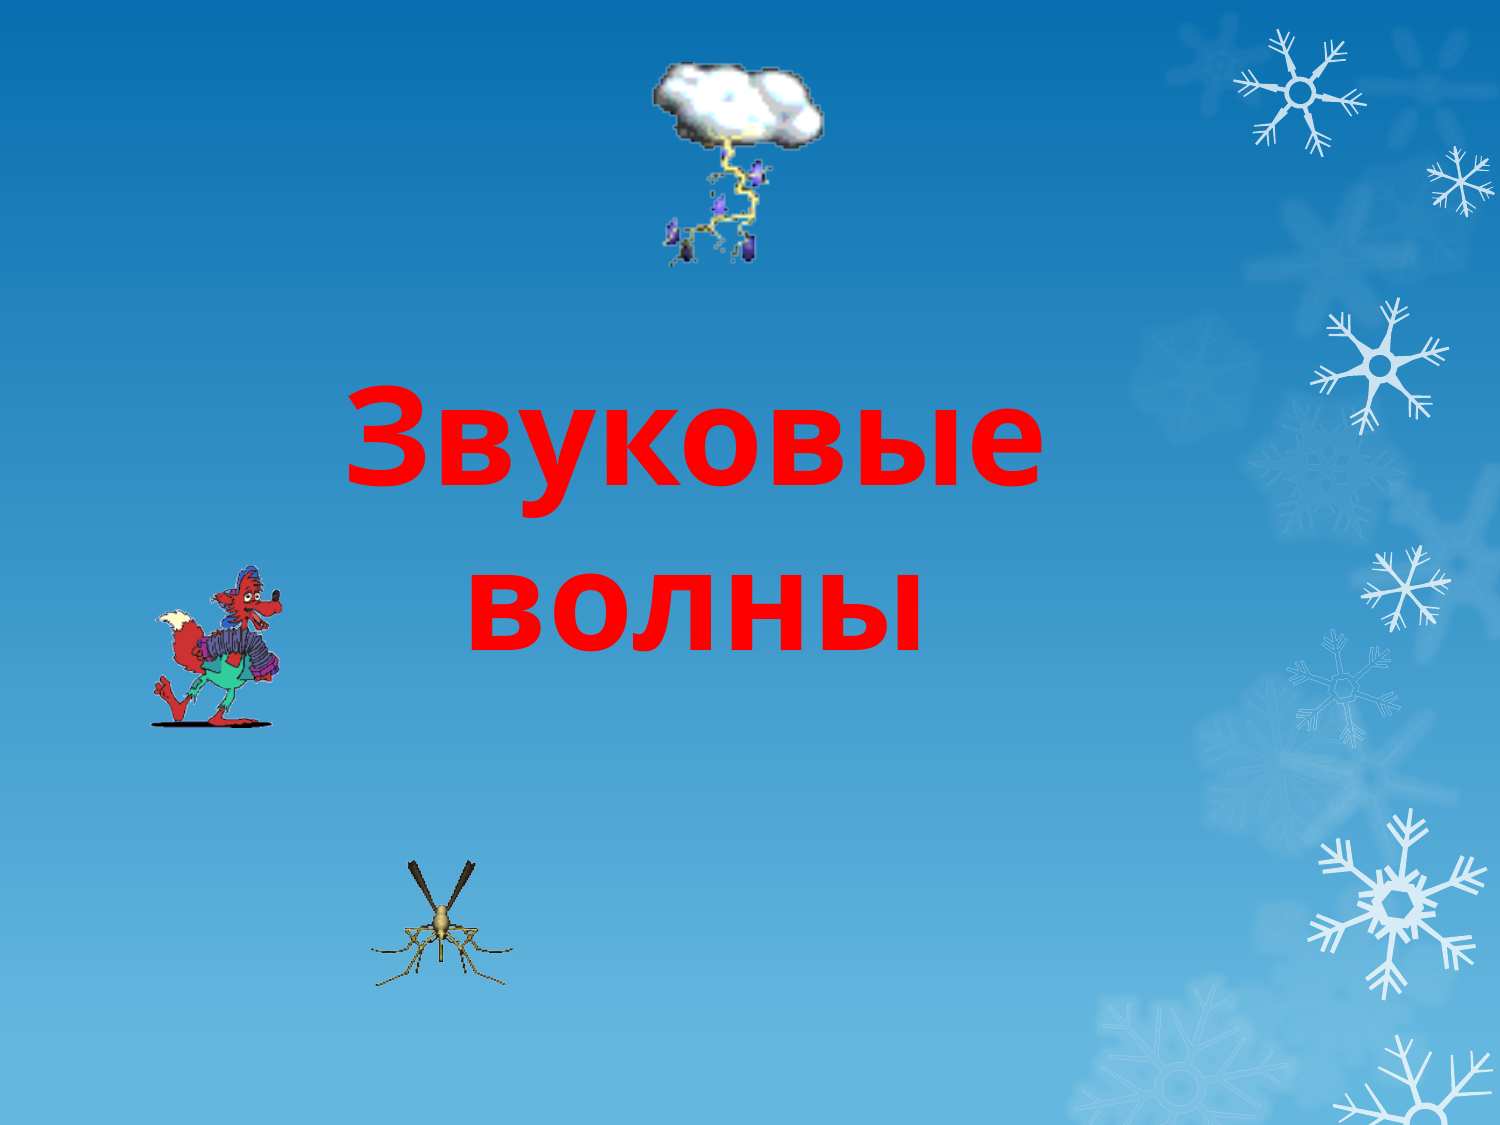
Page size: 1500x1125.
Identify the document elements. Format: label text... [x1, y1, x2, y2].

picture [595, 62, 869, 267]
title Звуковые волны [112, 219, 1280, 686]
picture [147, 561, 283, 729]
picture [324, 844, 560, 999]
